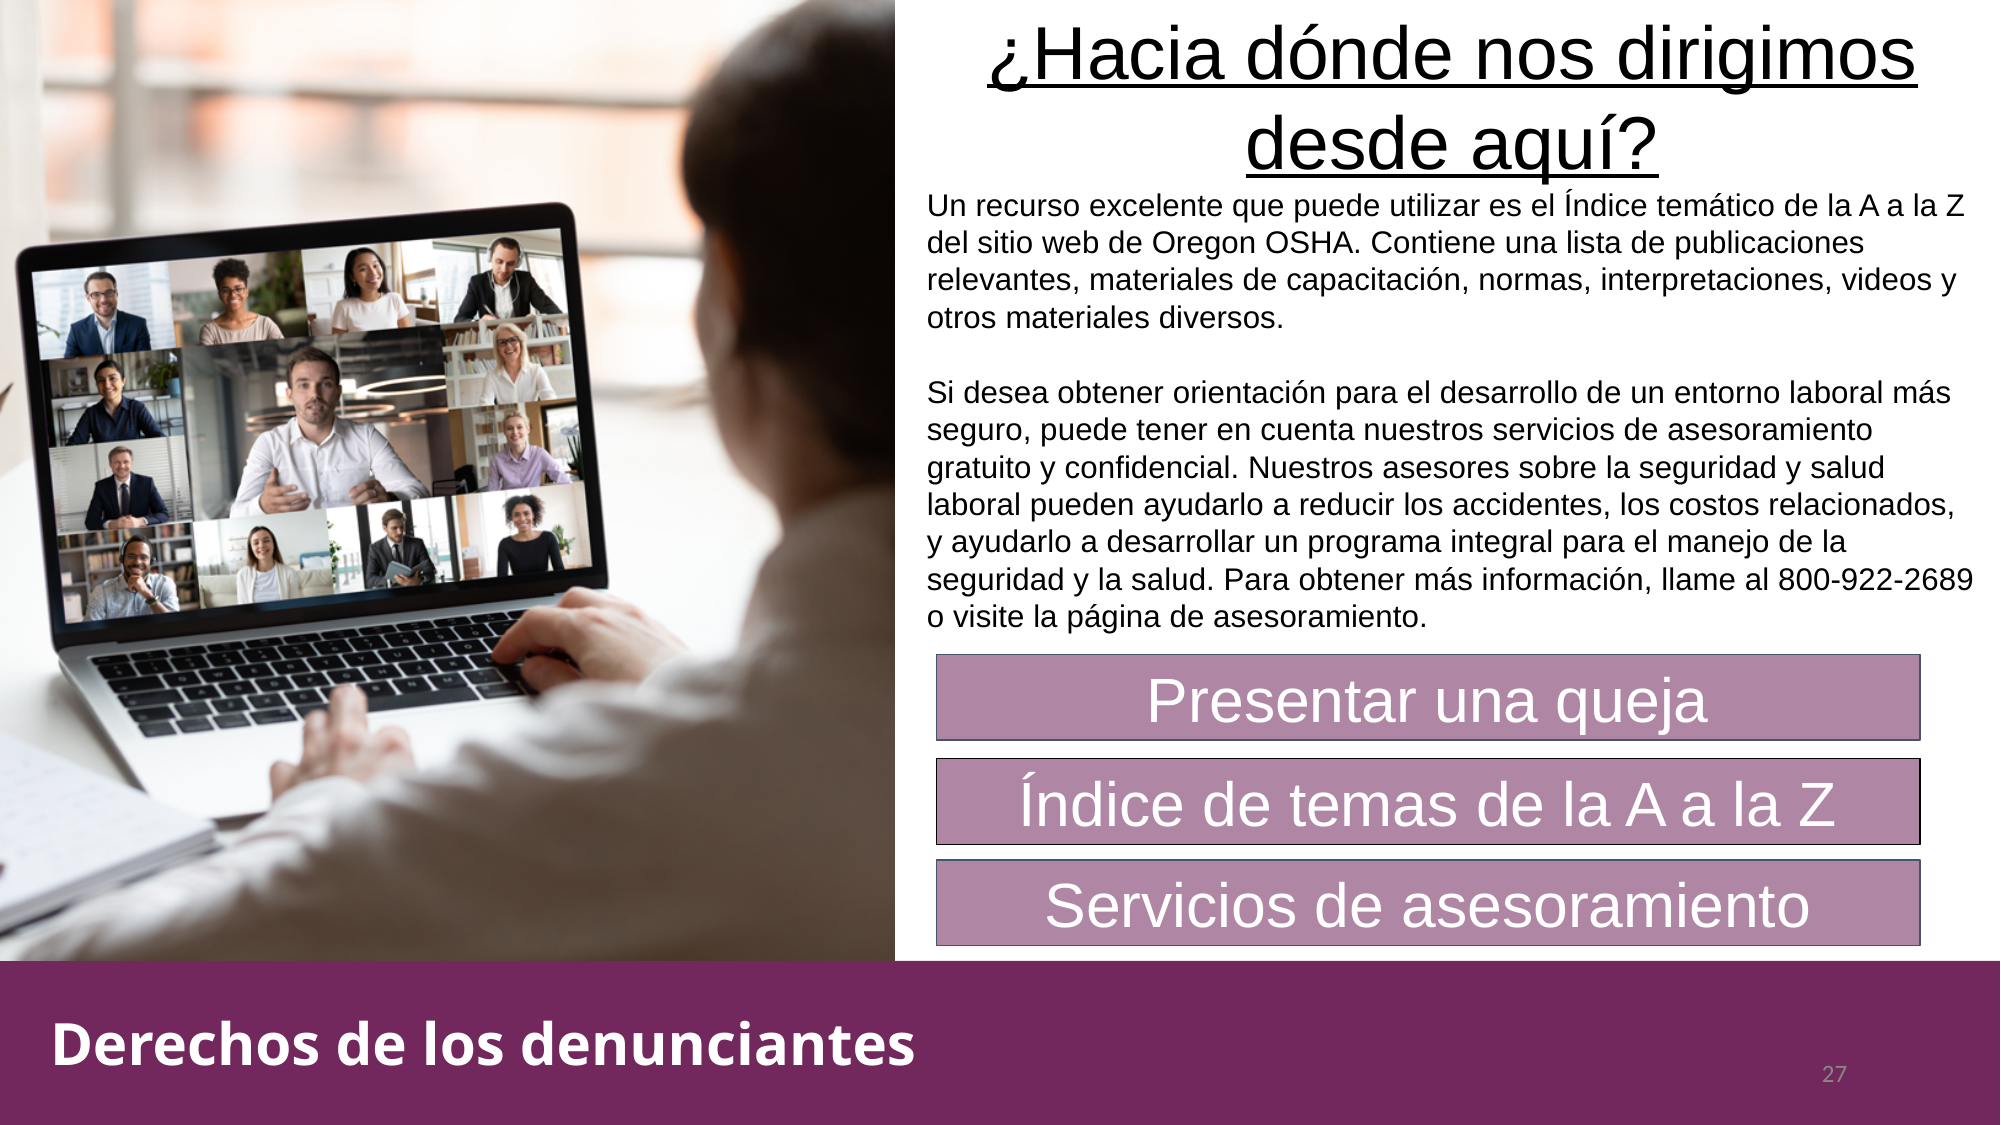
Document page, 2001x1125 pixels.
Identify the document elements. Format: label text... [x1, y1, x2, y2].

text_box [0, 960, 2000, 1125]
text_box Derechos de los denunciantes [35, 999, 1053, 1085]
text_box Servicios de asesoramiento [936, 859, 1921, 946]
picture [0, 0, 895, 962]
slide_number 27 [1412, 1042, 1863, 1103]
text_box ¿Hacia dónde nos dirigimos desde aquí? Un recurso excelente que puede utilizar es el Índice temático de la A a la Z del sitio web de Oregon OSHA. Contiene una lista de publicaciones relevantes, materiales de capacitación, normas, interpretaciones, videos y otros materiales diversos. Si desea obtener orientación para el desarrollo de un entorno laboral más seguro, puede tener en cuenta nuestros servicios de asesoramiento gratuito y confidencial. Nuestros asesores sobre la seguridad y salud laboral pueden ayudarlo a reducir los accidentes, los costos relacionados, y ayudarlo a desarrollar un programa integral para el manejo de la seguridad y la salud. Para obtener más información, llame al 800-922-2689 o visite la página de asesoramiento. [911, 0, 1993, 961]
text_box Presentar una queja [936, 654, 1921, 741]
text_box Índice de temas de la A a la Z [936, 758, 1921, 845]
